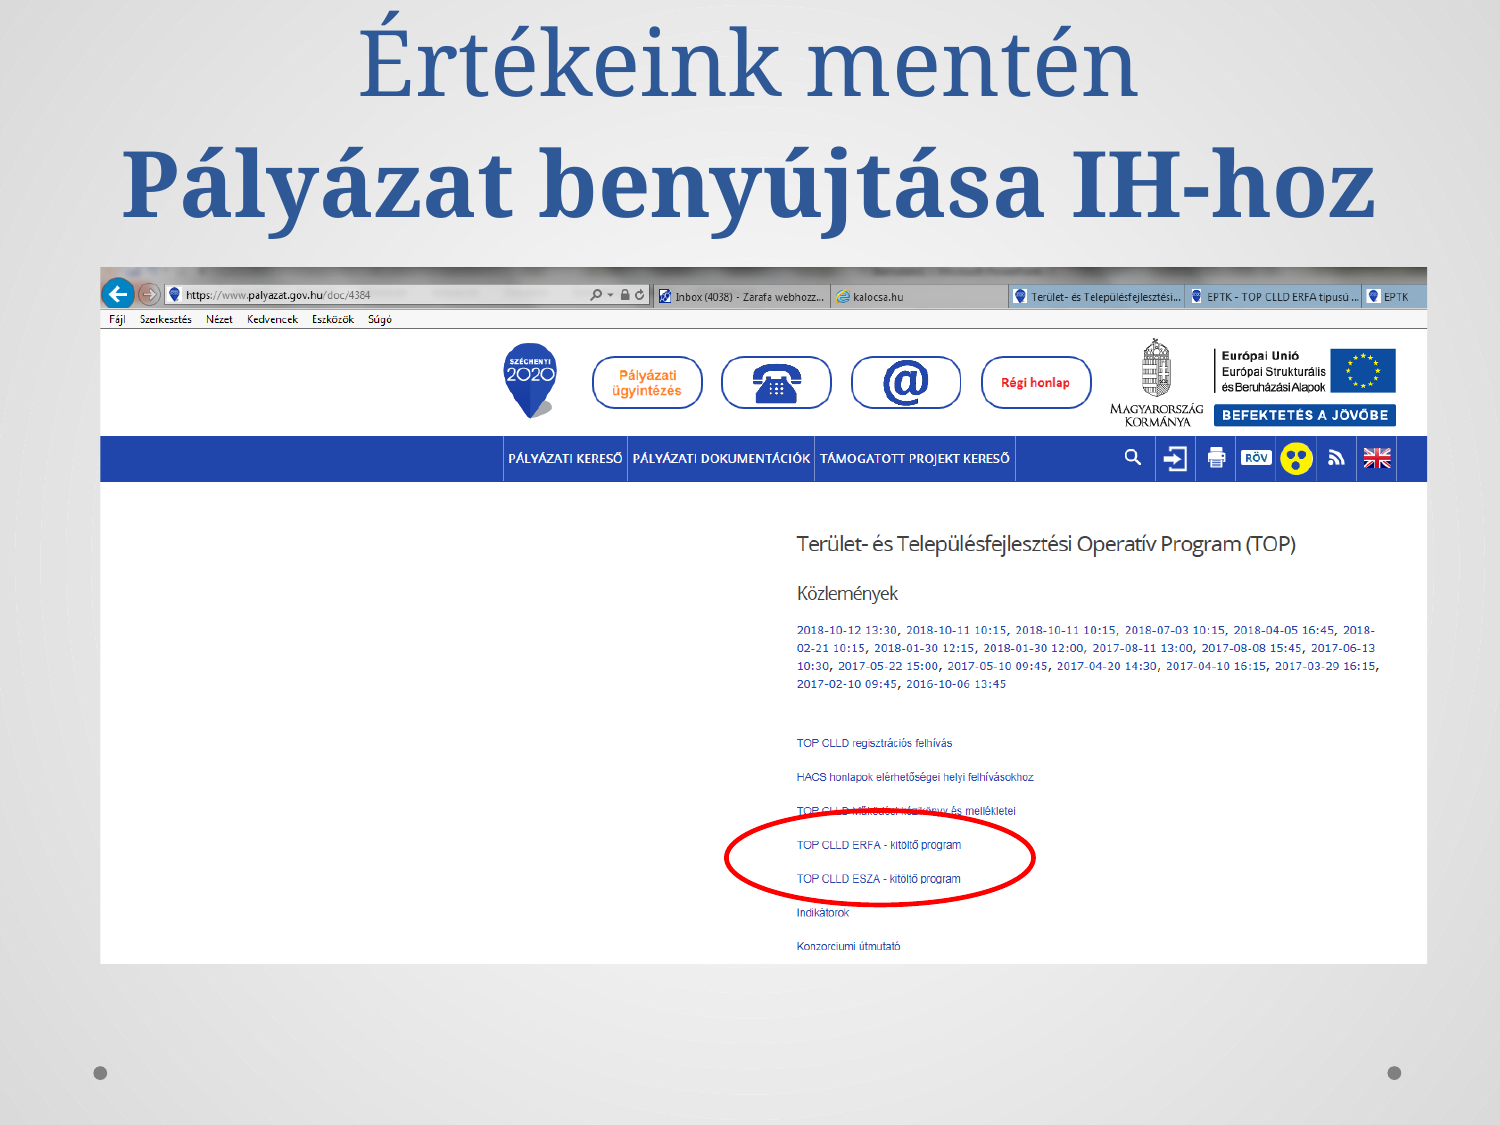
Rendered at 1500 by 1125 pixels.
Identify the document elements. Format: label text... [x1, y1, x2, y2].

title Értékeink mentén Pályázat benyújtása IH-hoz [75, 0, 1425, 244]
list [100, 266, 1428, 964]
